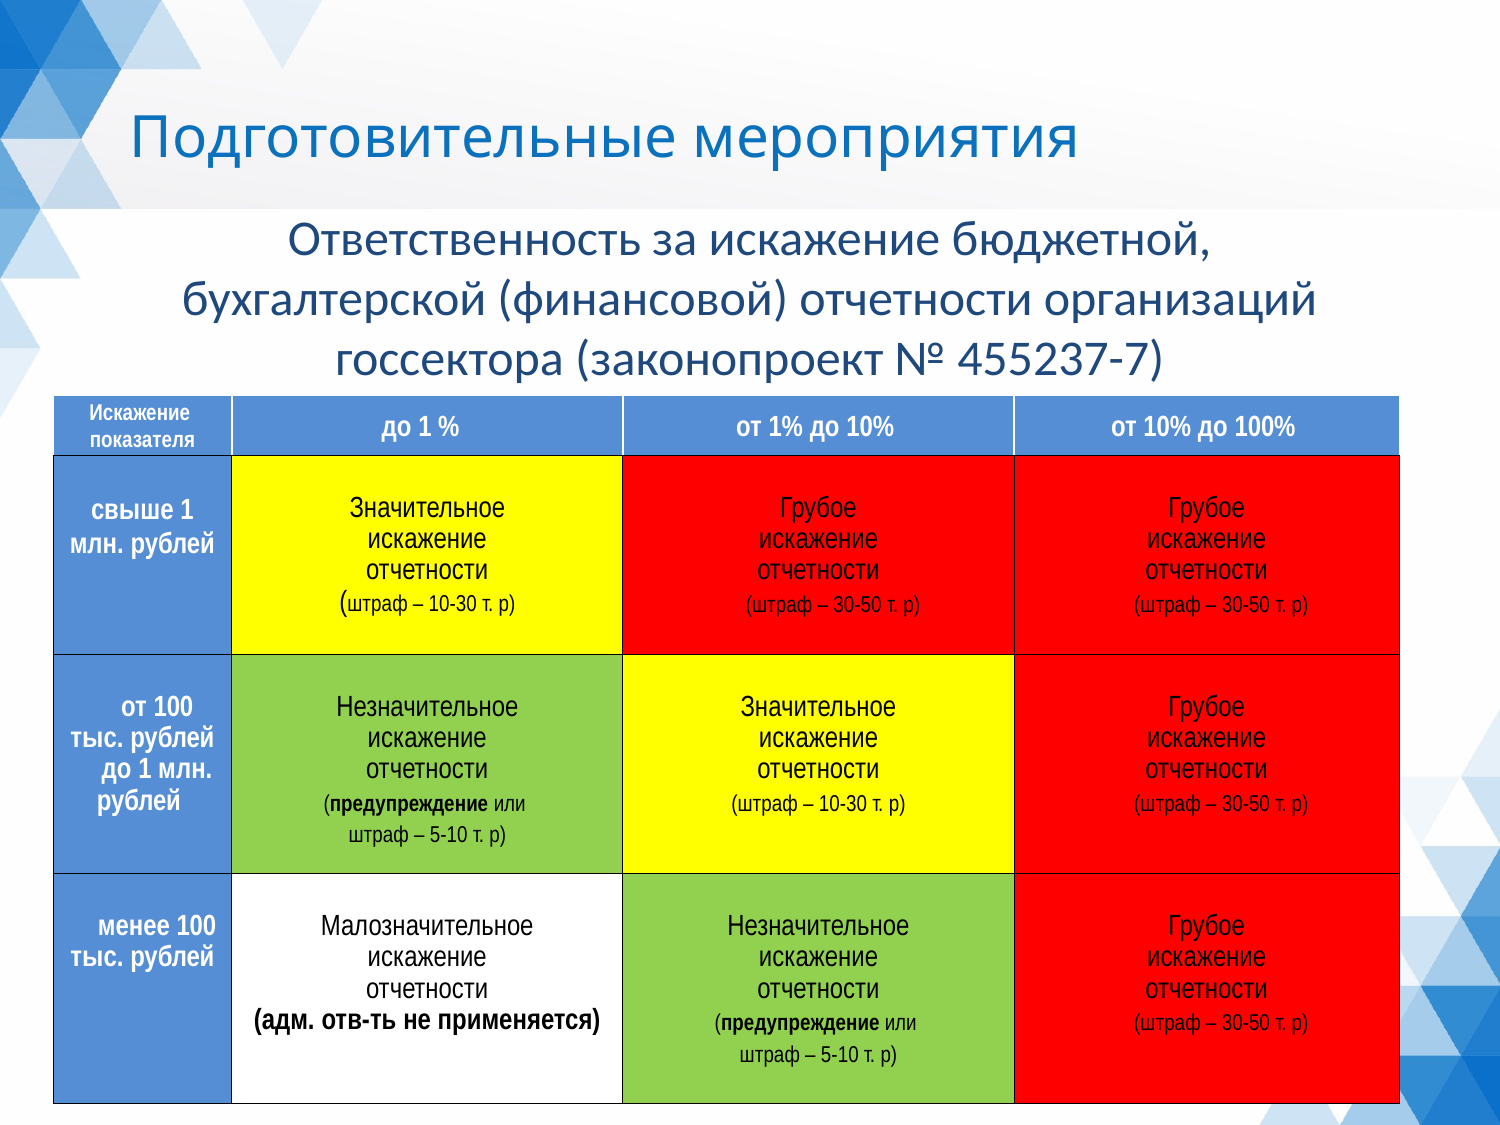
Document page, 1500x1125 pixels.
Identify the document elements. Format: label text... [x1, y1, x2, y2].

table_cell Грубое искажение отчетности (штраф – 30-50 т. р) [623, 456, 1014, 654]
table_cell менее 100 тыс. рублей [54, 874, 231, 1103]
table_header до 1 % [233, 396, 622, 455]
table_header Искажение показателя [54, 396, 231, 455]
table_cell Незначительное искажение отчетности (предупреждение или штраф – 5-10 т. р) [232, 655, 622, 873]
table_cell Малозначительное искажение отчетности (адм. отв-ть не применяется) [232, 874, 622, 1103]
table_header от 10% до 100% [1015, 396, 1399, 455]
table_cell Значительное искажение отчетности (штраф – 10-30 т. р) [232, 456, 622, 654]
text_box Подготовительные мероприятия [114, 91, 1500, 177]
picture [0, 0, 1500, 1125]
table_cell Грубое искажение отчетности (штраф – 30-50 т. р) [1015, 874, 1399, 1103]
table_cell от 100 тыс. рублей до 1 млн. рублей [54, 655, 231, 873]
text_box Ответственность за искажение бюджетной, бухгалтерской (финансовой) отчетности организаций госсектора (законопроект № 455237-7) [135, 198, 1365, 393]
table_cell Значительное искажение отчетности (штраф – 10-30 т. р) [623, 655, 1014, 873]
table_header от 1% до 10% [624, 396, 1013, 455]
table_cell Грубое искажение отчетности (штраф – 30-50 т. р) [1015, 655, 1399, 873]
table_cell Незначительное искажение отчетности (предупреждение или штраф – 5-10 т. р) [623, 874, 1014, 1103]
table_cell свыше 1 млн. рублей [54, 456, 231, 654]
table_cell Грубое искажение отчетности (штраф – 30-50 т. р) [1015, 456, 1399, 654]
